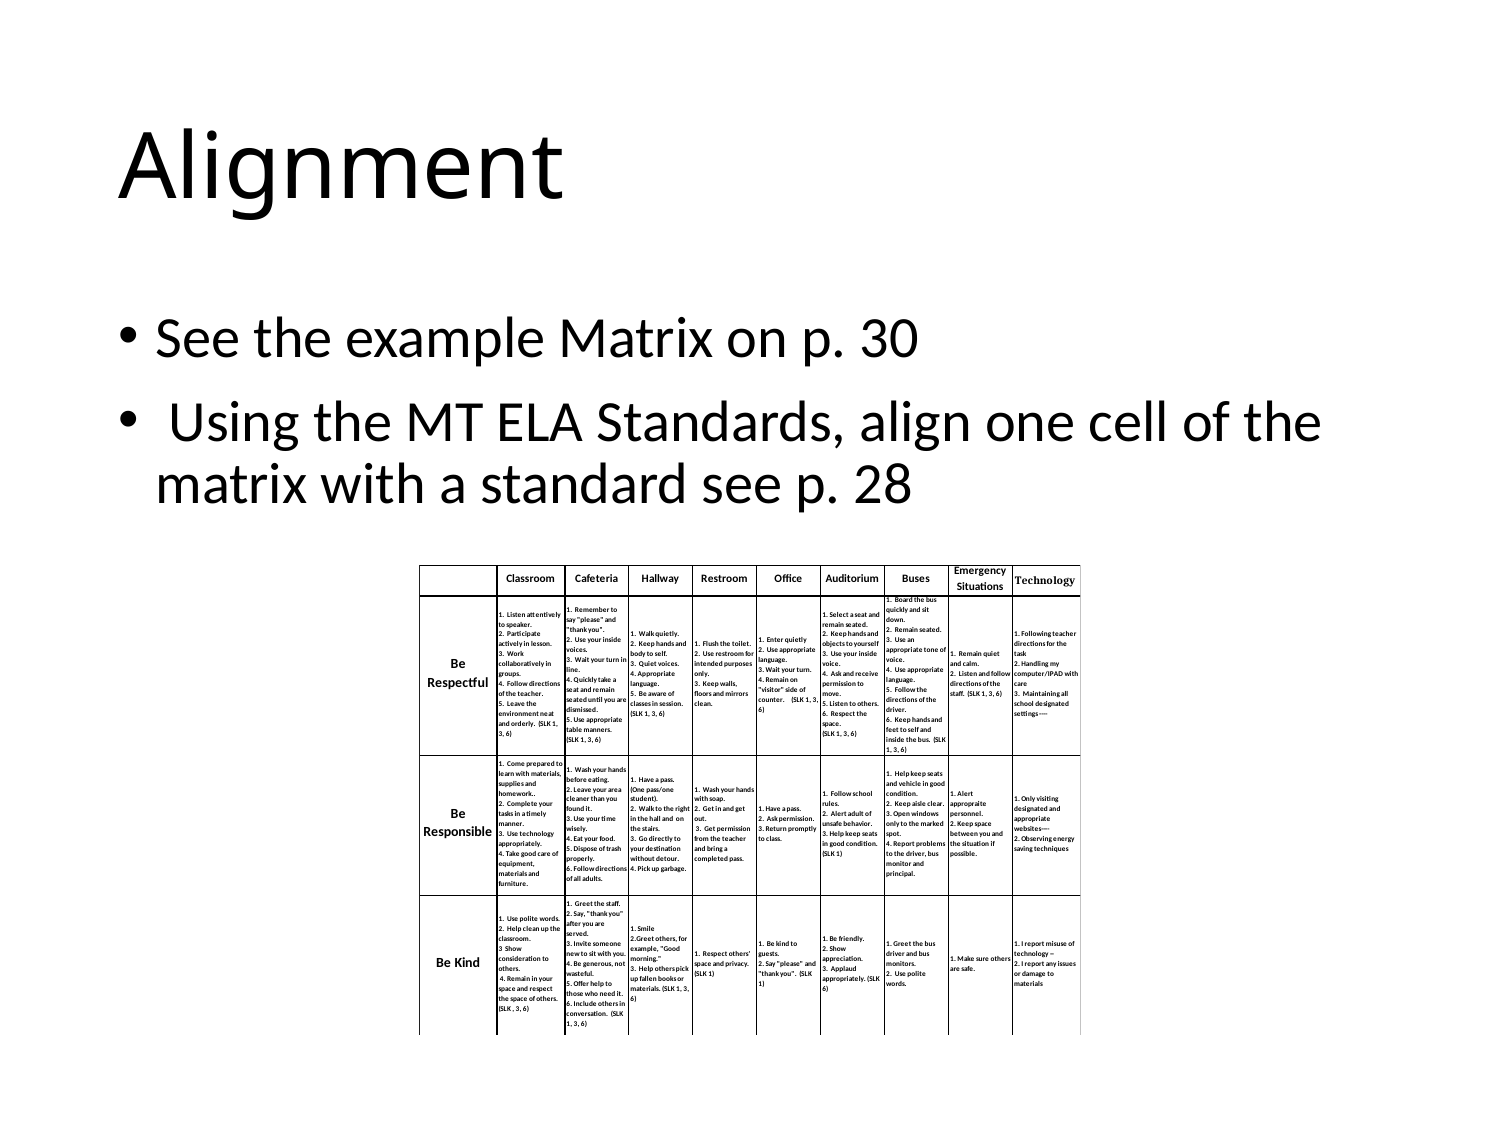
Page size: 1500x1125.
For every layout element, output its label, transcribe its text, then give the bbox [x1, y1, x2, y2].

title Alignment [103, 59, 1397, 278]
list See the example Matrix on p. 30 Using the MT ELA Standards, align one cell of the matrix with a standard see p. 28 [103, 299, 1397, 1014]
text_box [419, 564, 1081, 1036]
